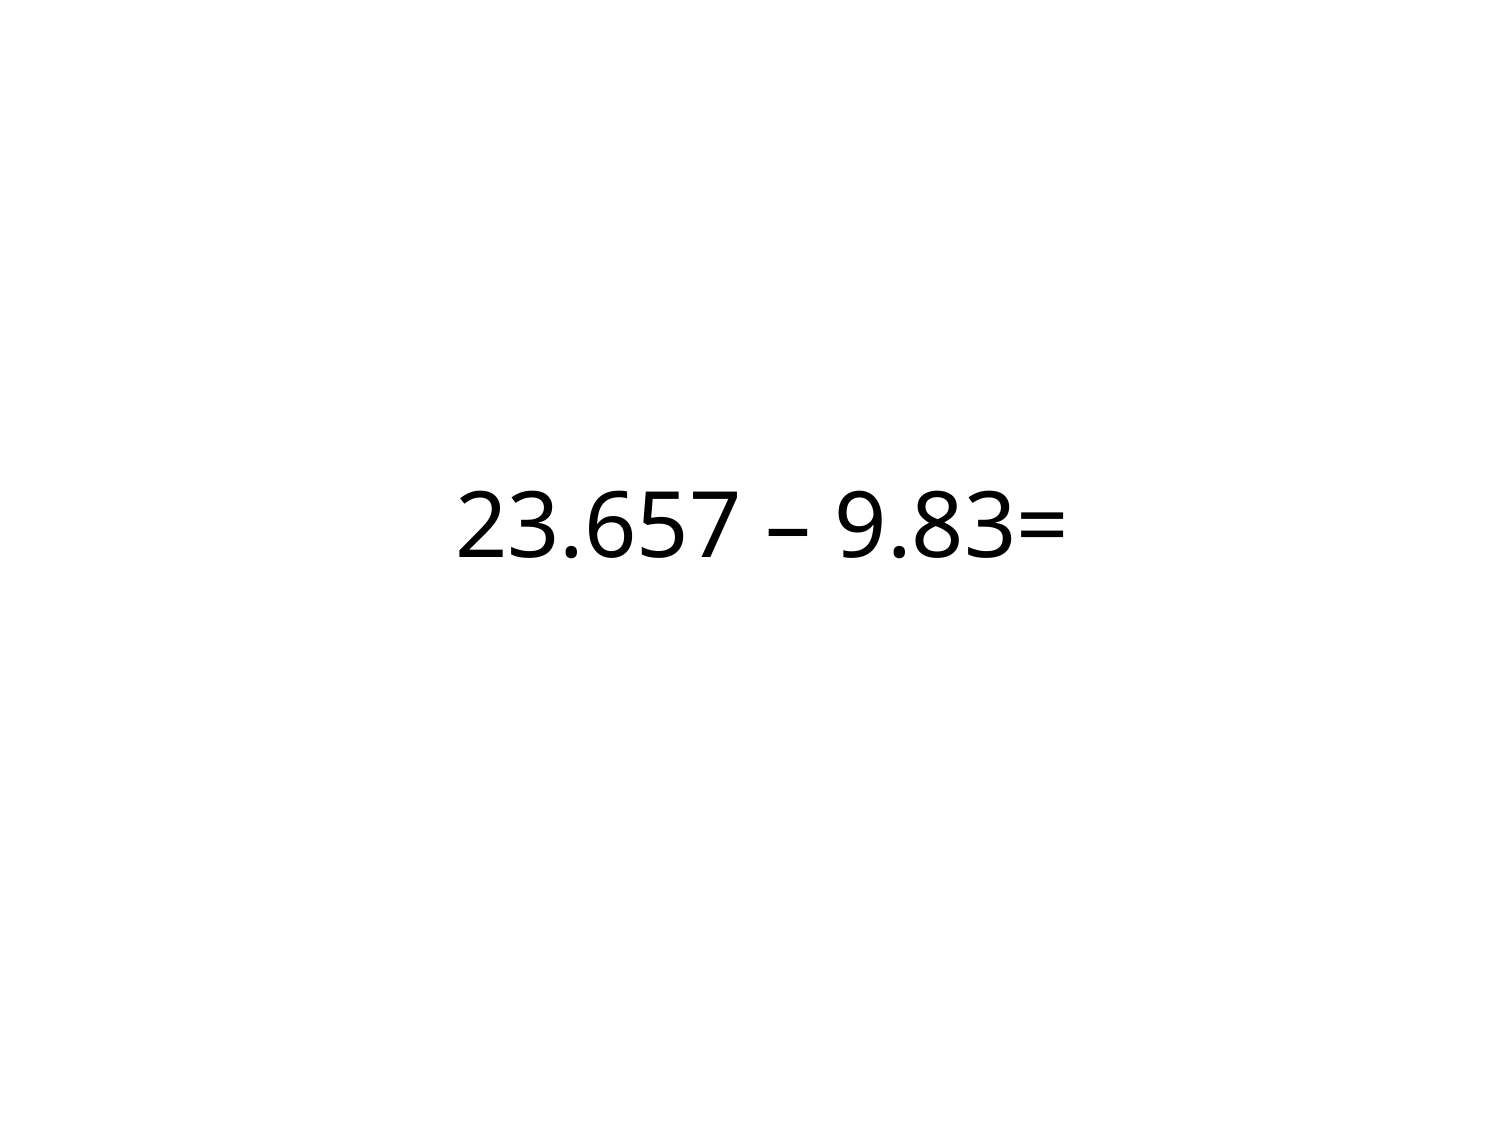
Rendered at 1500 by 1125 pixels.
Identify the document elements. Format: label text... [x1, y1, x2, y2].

title 23.657 – 9.83= [125, 399, 1400, 642]
